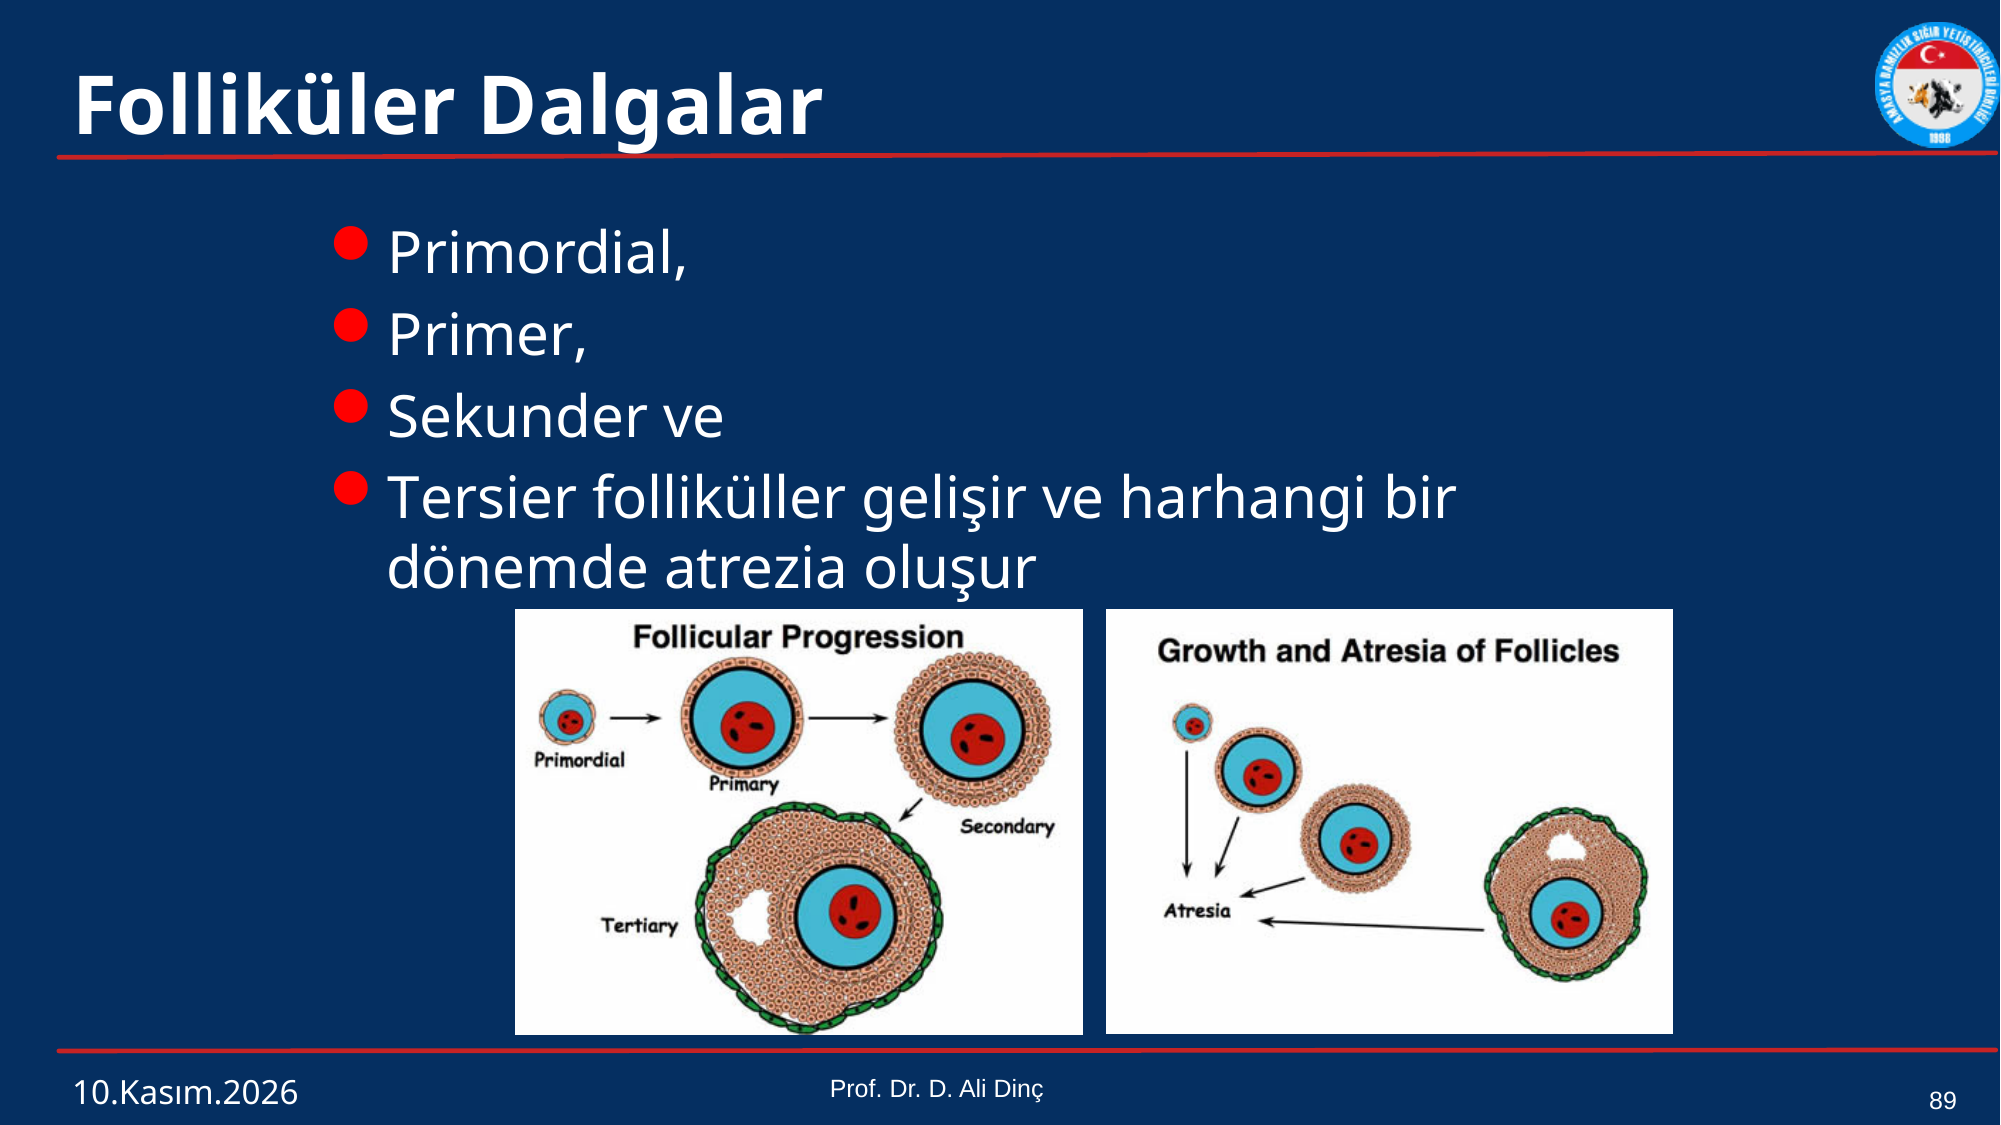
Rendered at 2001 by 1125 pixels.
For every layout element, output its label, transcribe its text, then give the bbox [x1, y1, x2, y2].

picture [515, 609, 1083, 1035]
picture [1106, 609, 1673, 1035]
footer Prof. Dr. D. Ali Dinç [814, 1065, 1186, 1122]
title Folliküler Dalgalar [57, 45, 1900, 159]
text_box Primordial, Primer, Sekunder ve Tersier folliküller gelişir ve harhangi bir dönemde atrezia oluşur [315, 208, 1662, 608]
slide_number 89 [1711, 1065, 1973, 1122]
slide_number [57, 1063, 471, 1113]
picture [1875, 22, 2001, 148]
